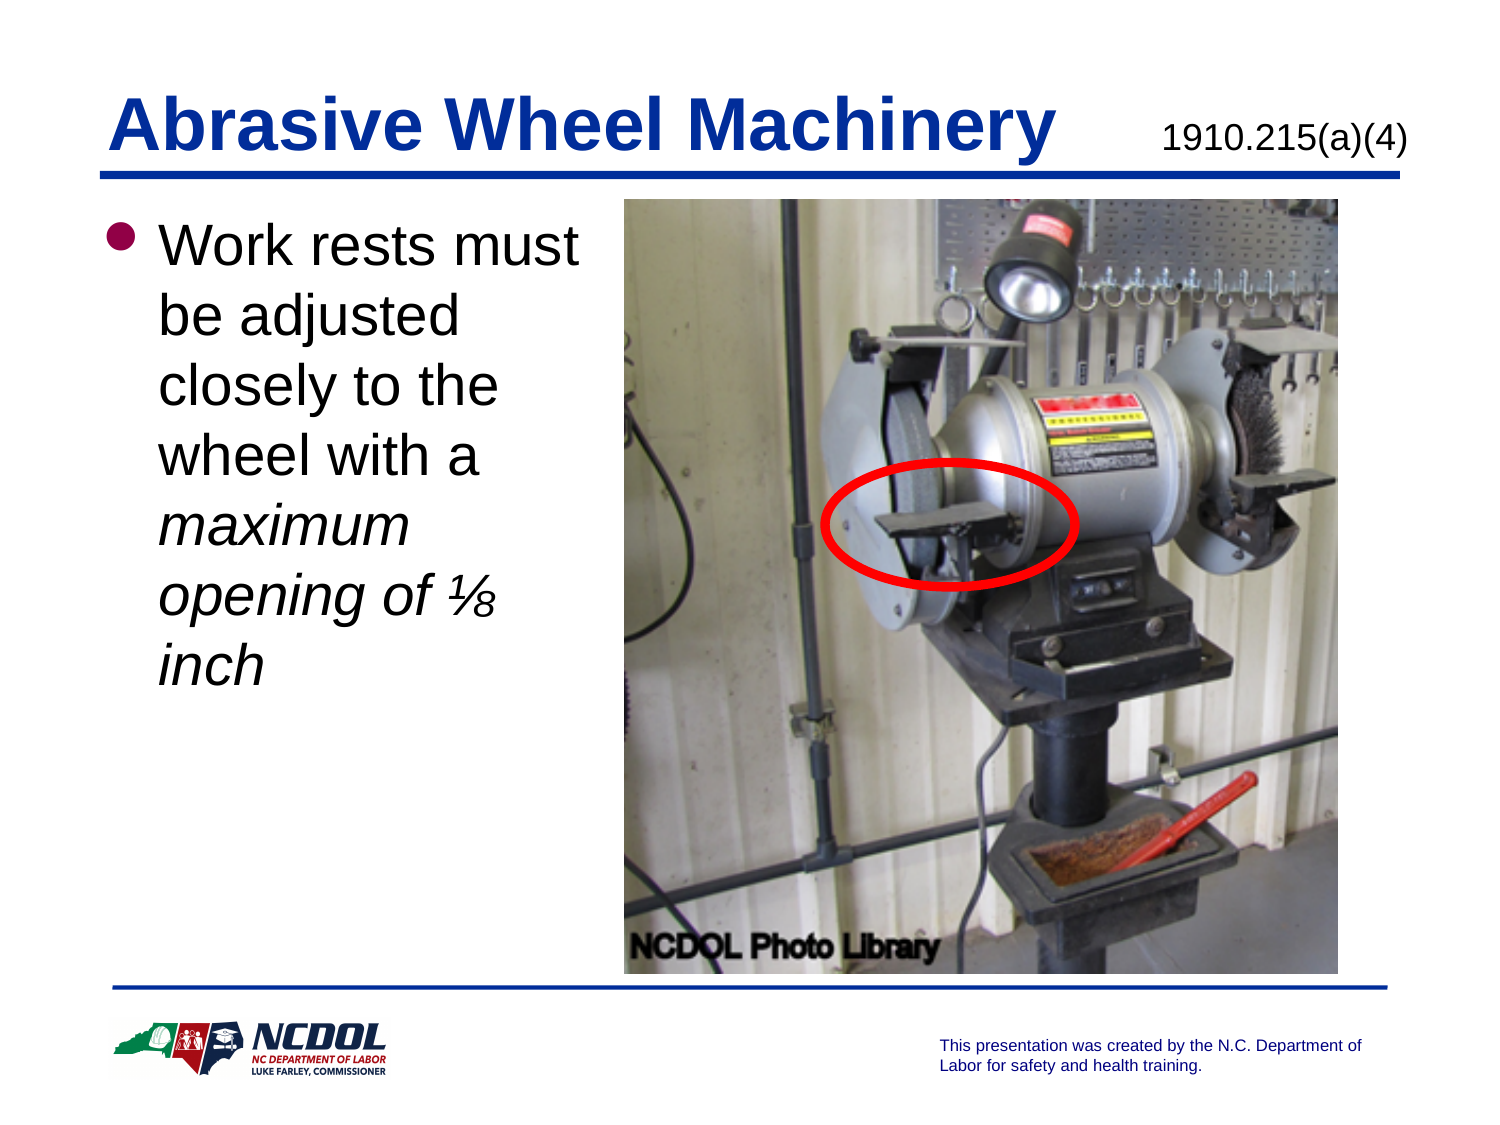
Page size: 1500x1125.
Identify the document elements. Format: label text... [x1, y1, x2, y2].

picture [108, 1017, 391, 1080]
title Abrasive Wheel Machinery 1910.215(a)(4) [99, 75, 1425, 167]
picture [624, 199, 1338, 975]
list Work rests must be adjusted closely to the wheel with a maximum opening of ⅛ inch [87, 200, 622, 943]
